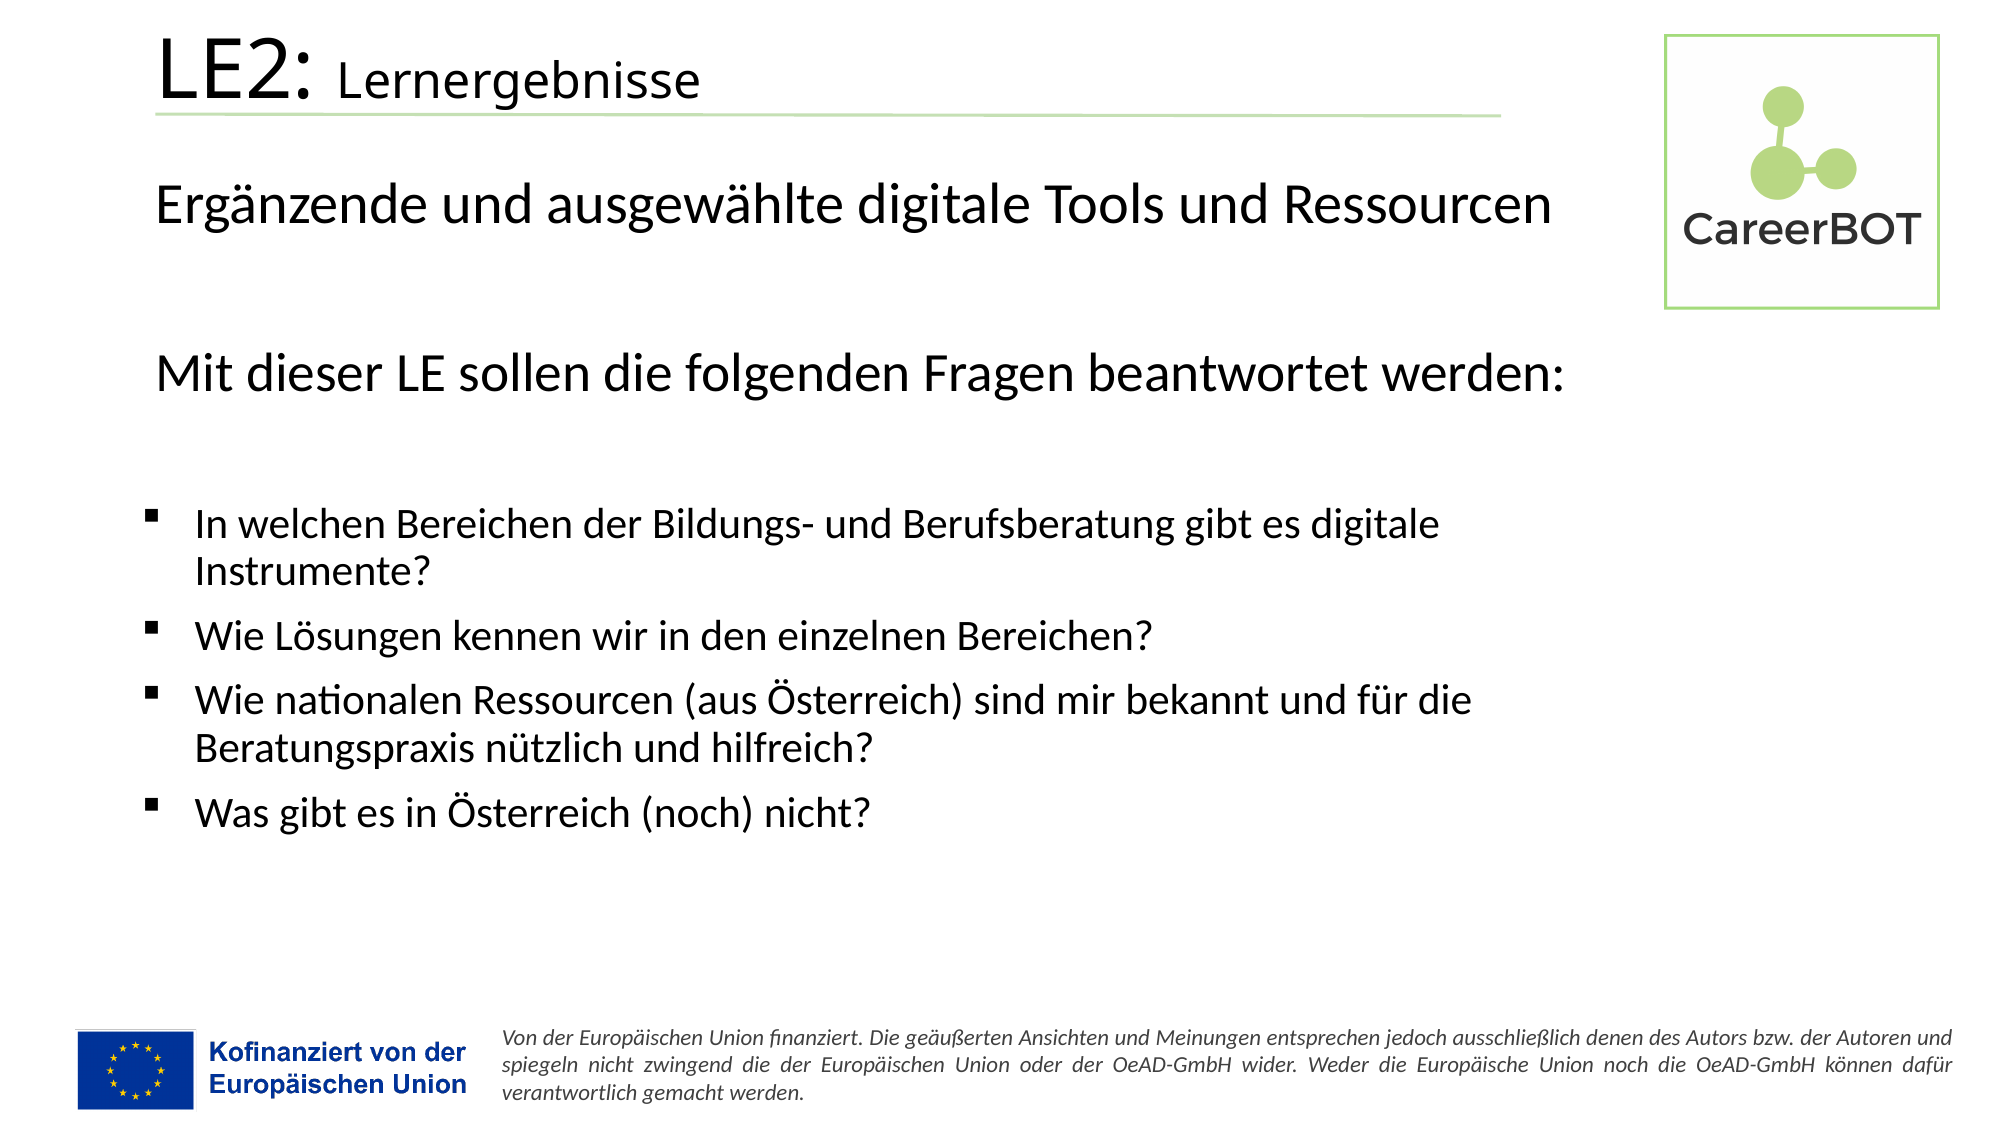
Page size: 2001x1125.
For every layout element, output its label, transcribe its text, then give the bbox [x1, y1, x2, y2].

title LE2: Lernergebnisse [140, 23, 1605, 124]
text_box Mit dieser LE sollen die folgenden Fragen beantwortet werden: [140, 336, 1605, 426]
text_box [71, 1014, 1970, 1116]
subtitle Ergänzende und ausgewählte digitale Tools und Ressourcen [140, 166, 1605, 256]
picture [1664, 34, 1940, 310]
text_box In welchen Bereichen der Bildungs- und Berufsberatung gibt es digitale Instrumente? Wie Lösungen kennen wir in den einzelnen Bereichen? Wie nationalen Ressourcen (aus Österreich) sind mir bekannt und für die Beratungspraxis nützlich und hilfreich? Was gibt es in Österreich (noch) nicht? [126, 493, 1591, 845]
